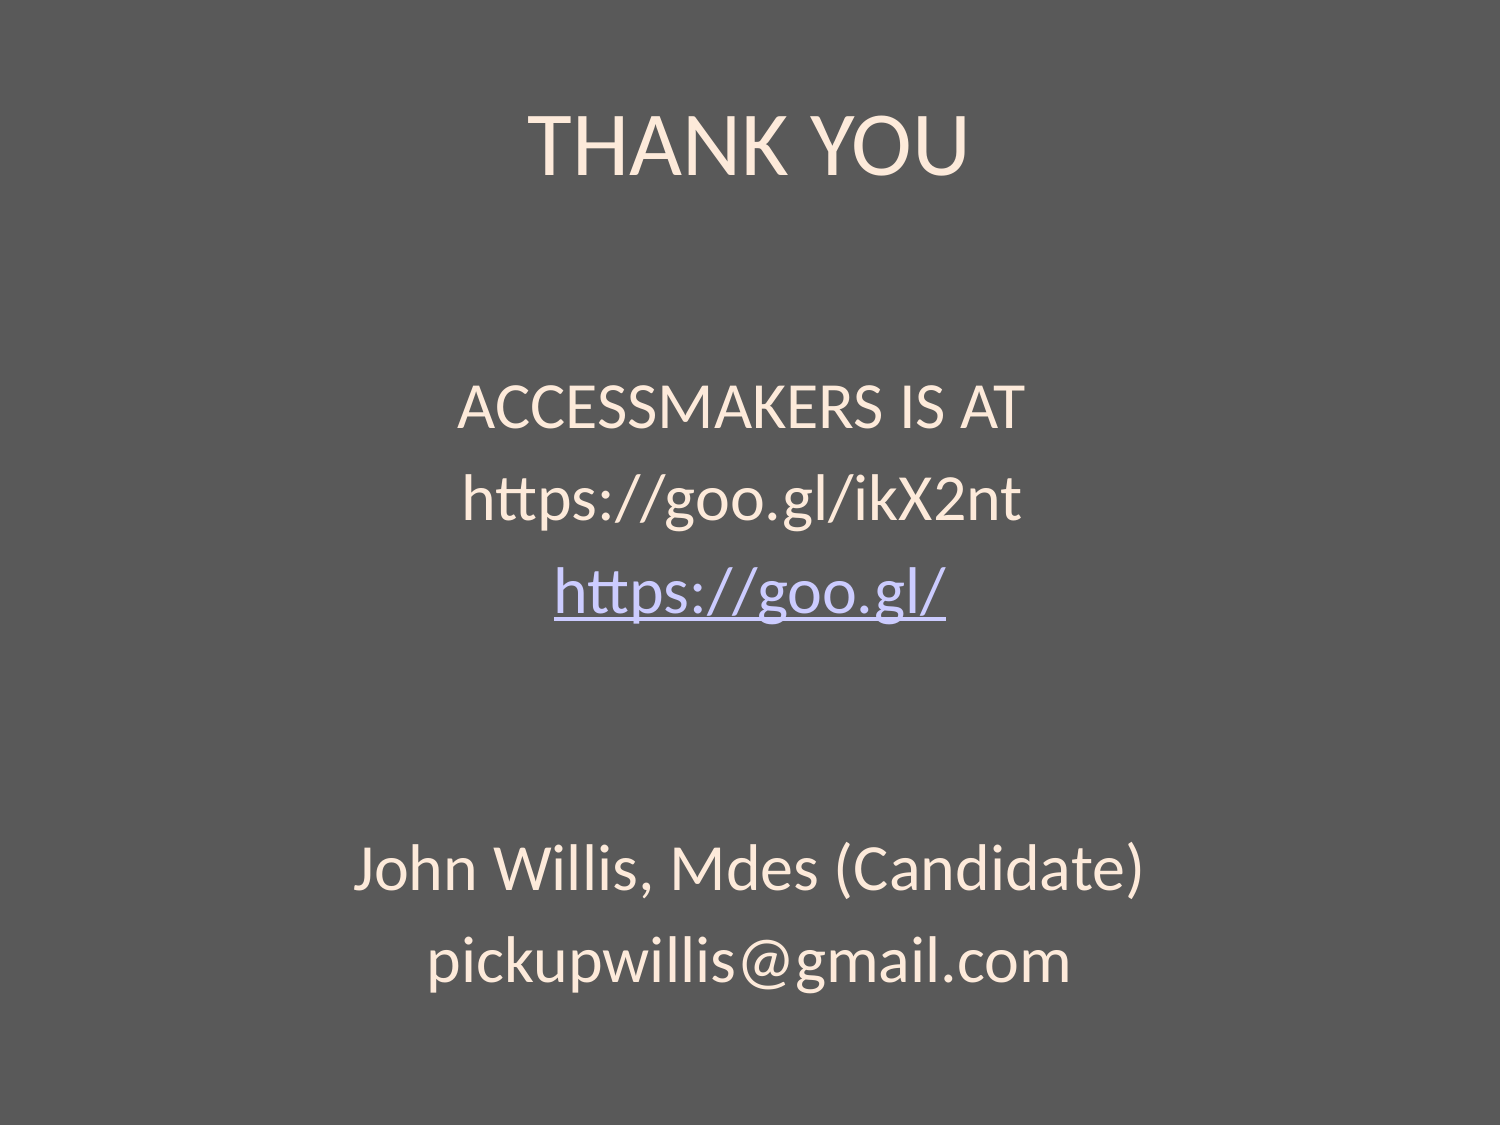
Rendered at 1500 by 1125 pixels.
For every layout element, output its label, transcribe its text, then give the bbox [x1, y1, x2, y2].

title THANK YOU [75, 45, 1425, 233]
list ACCESSMAKERS IS AT https://goo.gl/ikX2nt https://goo.gl/ John Willis, Mdes (Candidate) pickupwillis@gmail.com [75, 262, 1425, 1005]
